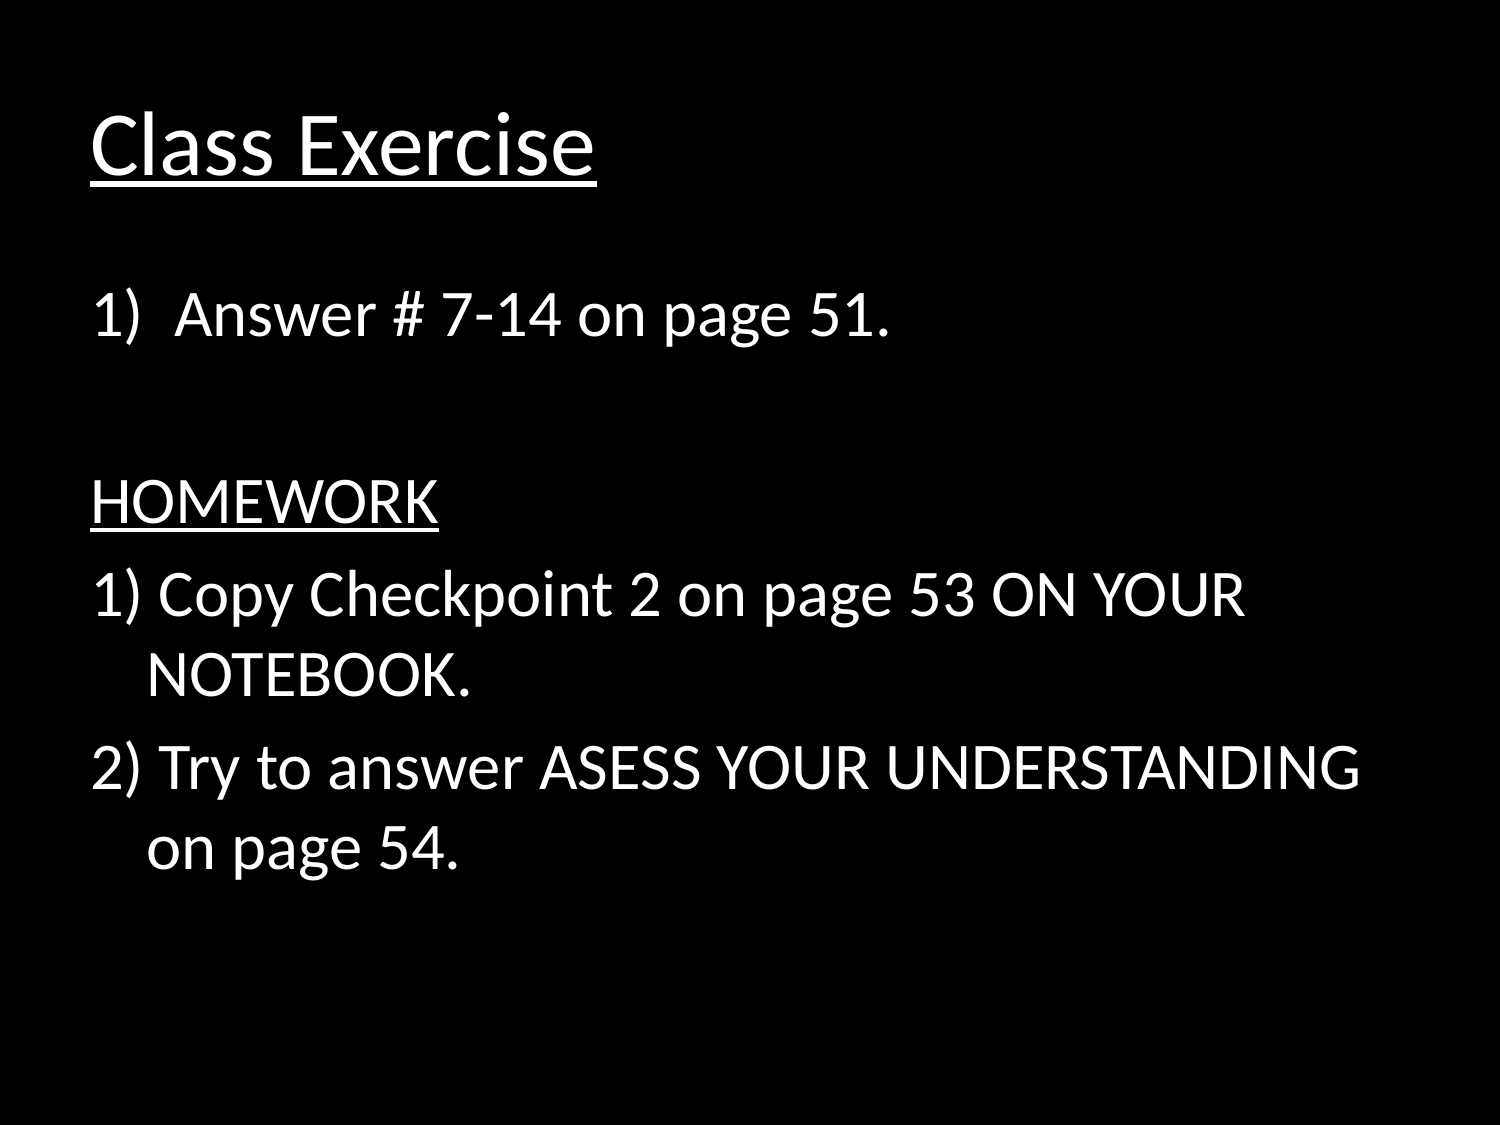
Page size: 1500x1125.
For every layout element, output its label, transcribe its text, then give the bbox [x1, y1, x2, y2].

list Answer # 7-14 on page 51. HOMEWORK 1) Copy Checkpoint 2 on page 53 ON YOUR NOTEBOOK. 2) Try to answer ASESS YOUR UNDERSTANDING on page 54. [75, 262, 1425, 1005]
title Class Exercise [75, 45, 1425, 233]
